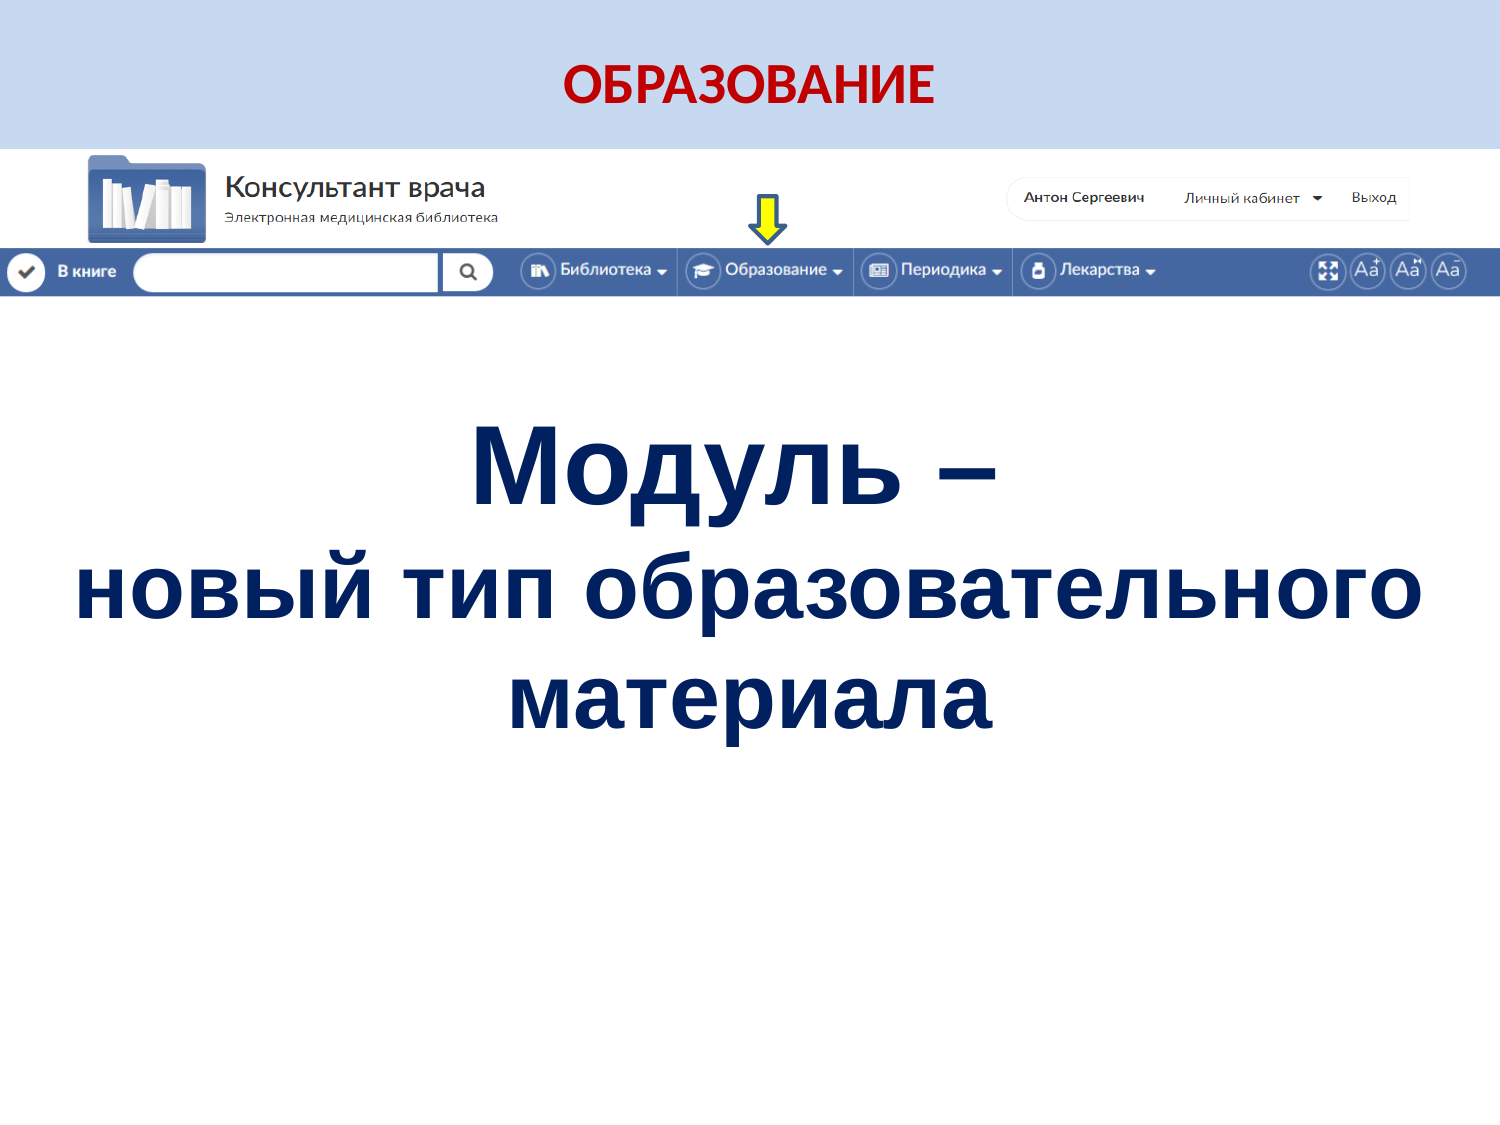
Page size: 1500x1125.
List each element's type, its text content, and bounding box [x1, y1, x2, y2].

picture [0, 148, 1500, 303]
text_box ОБРАЗОВАНИЕ [0, 0, 1500, 148]
text_box Модуль – новый тип образовательного материала [0, 385, 1500, 754]
